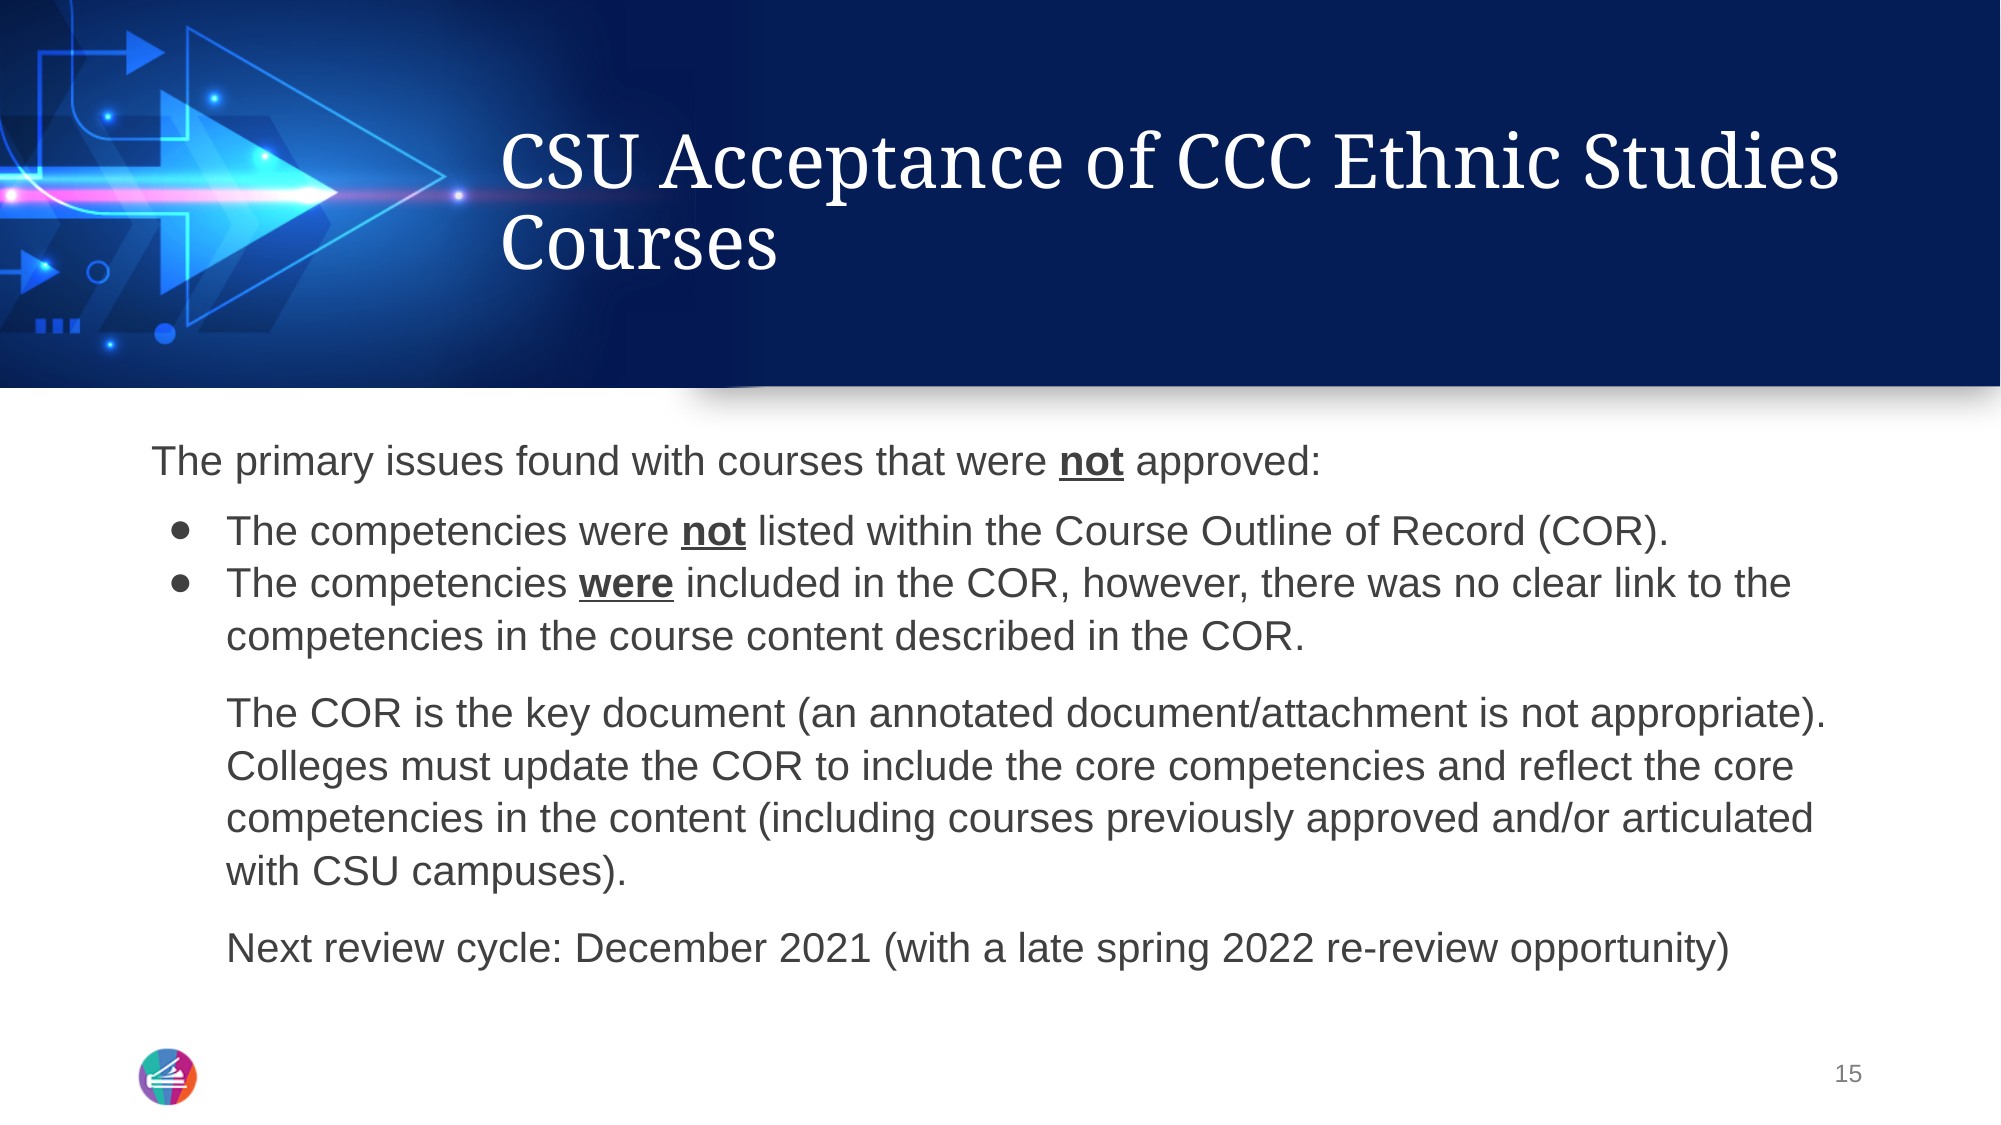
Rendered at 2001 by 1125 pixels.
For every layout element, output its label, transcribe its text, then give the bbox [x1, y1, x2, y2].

picture [0, 0, 769, 388]
slide_number 15 [1712, 1042, 1863, 1103]
picture [136, 1046, 199, 1108]
list The primary issues found with courses that were not approved: The competencies were not listed within the Course Outline of Record (COR). The competencies were included in the COR, however, there was no clear link to the competencies in the course content described in the COR. The COR is the key document (an annotated document/attachment is not appropriate). Colleges must update the COR to include the core competencies and reflect the core competencies in the content (including courses previously approved and/or articulated with CSU campuses). Next review cycle: December 2021 (with a late spring 2022 re-review opportunity) [136, 424, 1863, 1010]
title CSU Acceptance of CCC Ethnic Studies Courses [484, 66, 1863, 343]
